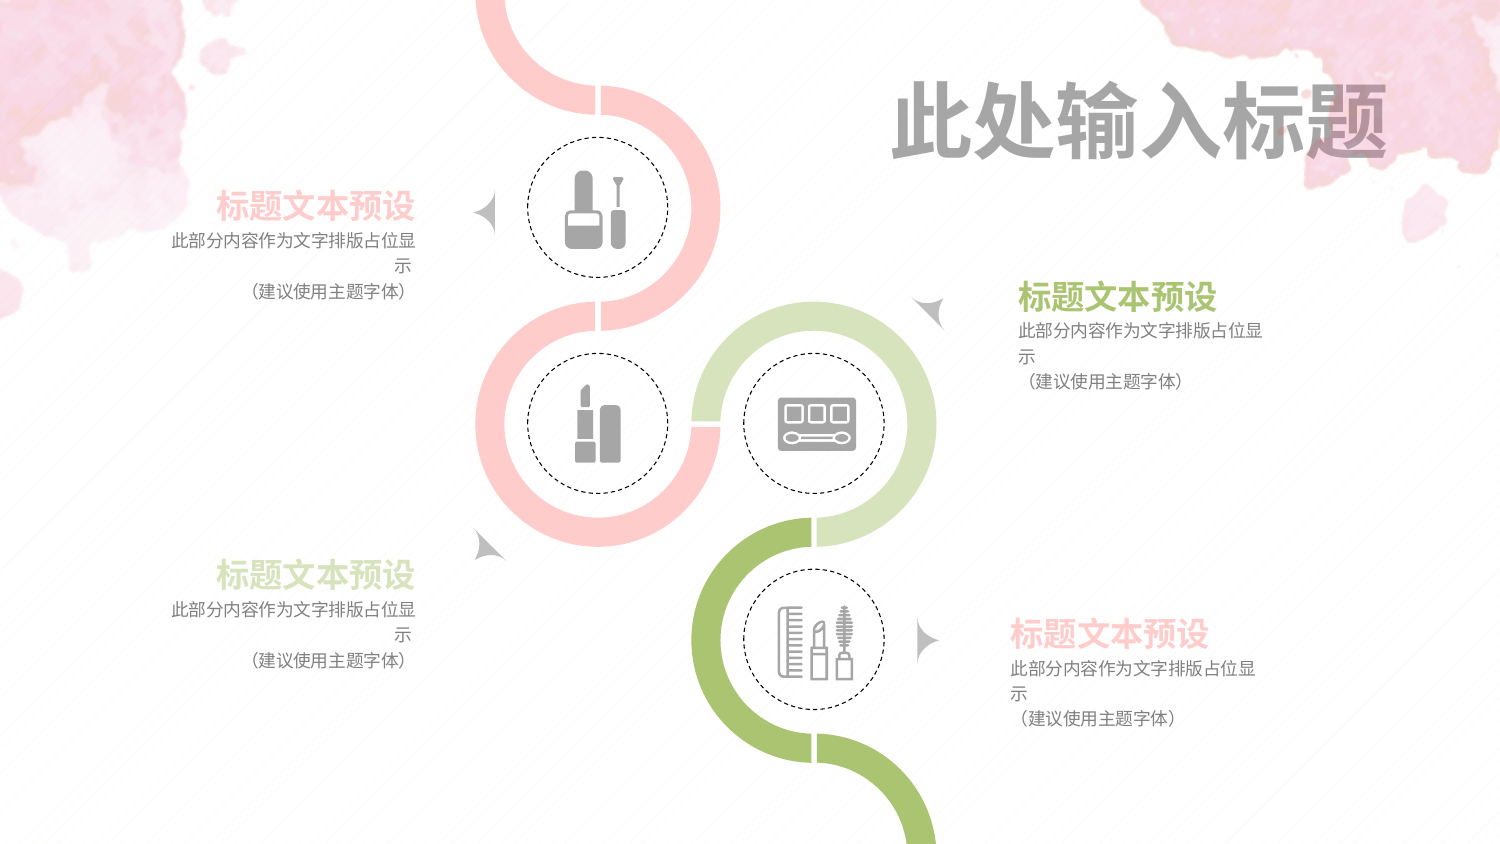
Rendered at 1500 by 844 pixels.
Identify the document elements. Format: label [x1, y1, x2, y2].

text_box [163, 0, 1274, 844]
picture [0, 0, 346, 320]
picture [1139, 0, 1500, 269]
